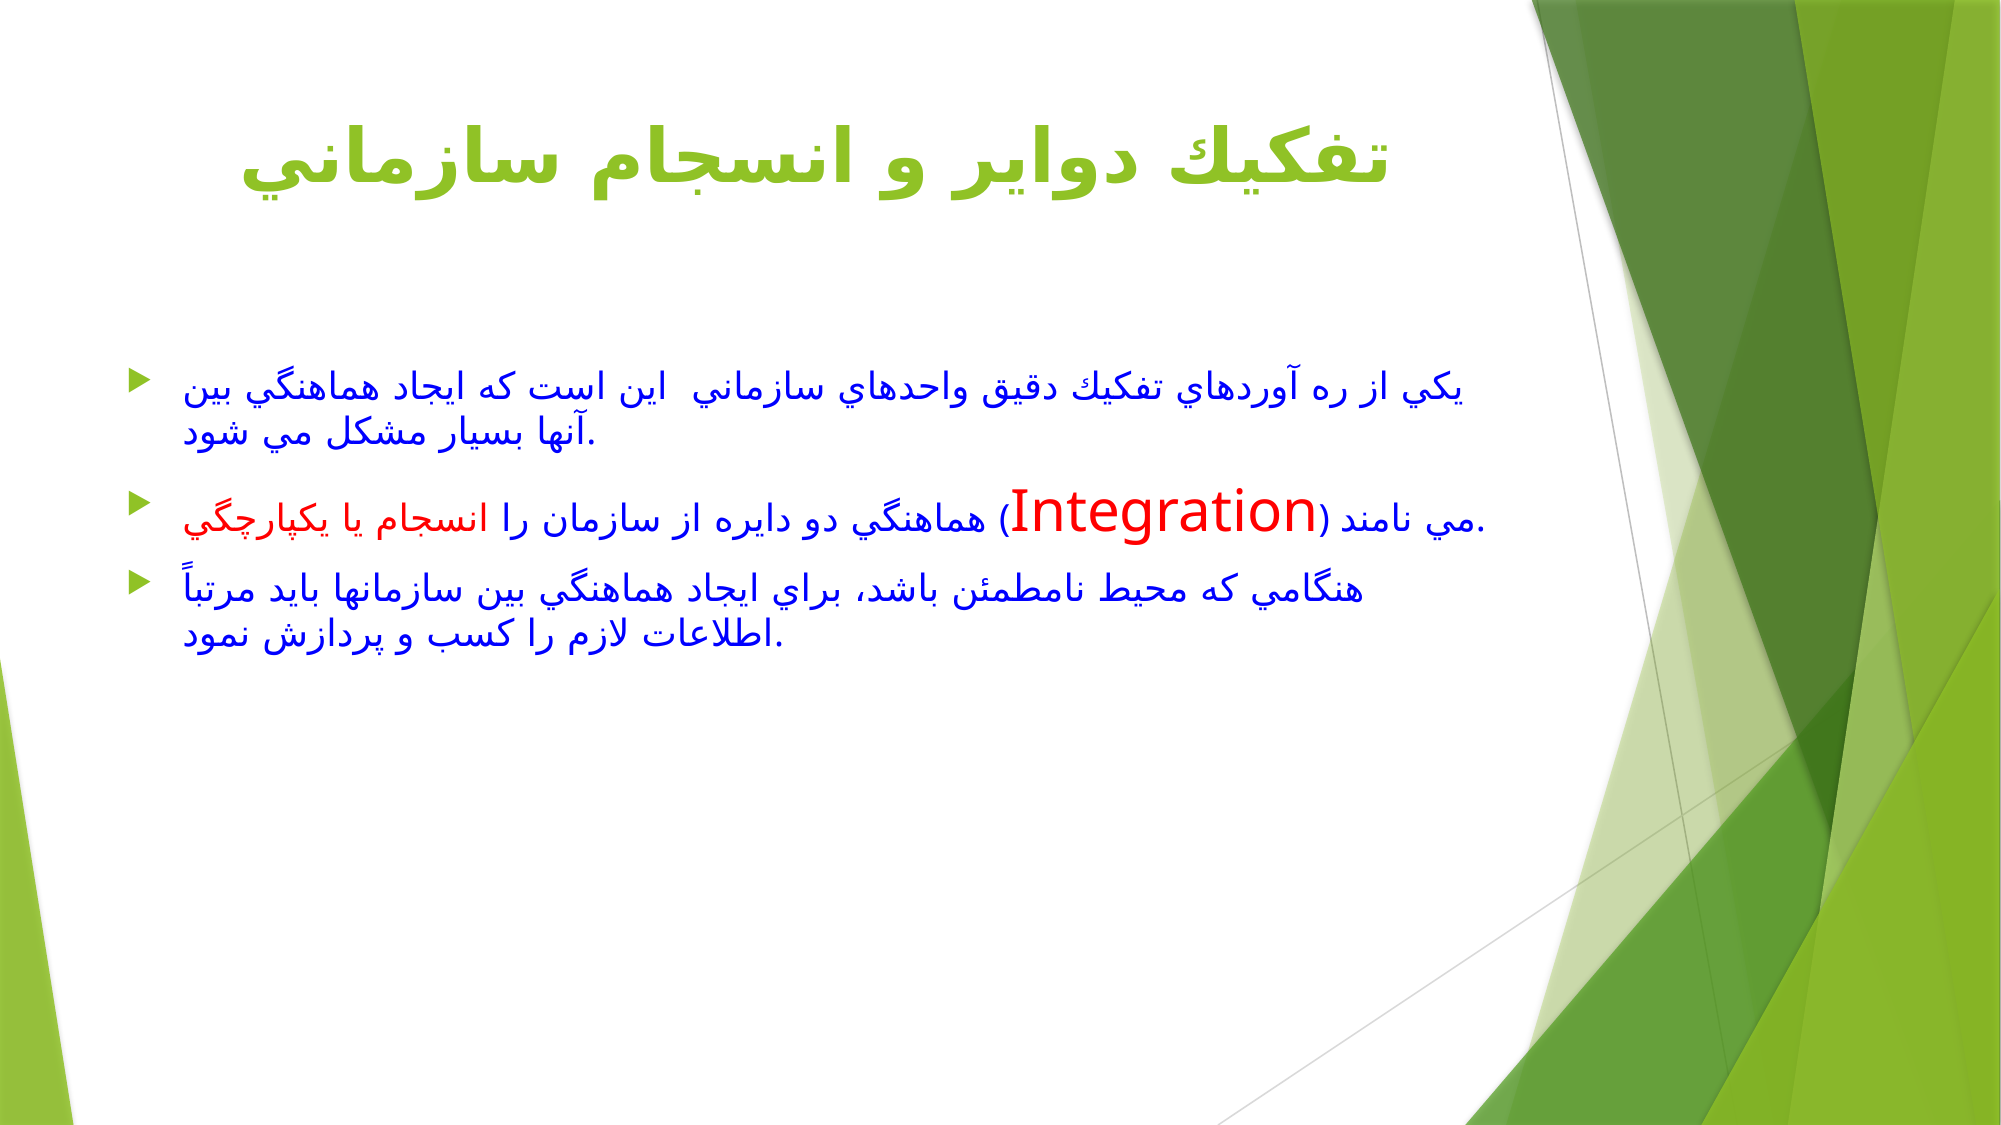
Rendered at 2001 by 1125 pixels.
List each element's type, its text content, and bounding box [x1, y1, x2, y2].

list يكي از ره آوردهاي تفكيك دقيق واحدهاي سازماني اين است كه ايجاد هماهنگي بين آنها بسيار مشكل مي شود. هماهنگي دو دايره از سازمان را انسجام يا يكپارچگي (Integration) مي نامند. هنگامي كه محيط نامطمئن باشد، براي ايجاد هماهنگي بين سازمانها بايد مرتباً اطلاعات لازم را كسب و پردازش نمود. [111, 354, 1522, 992]
title تفكيك دواير و انسجام سازماني [111, 99, 1522, 317]
